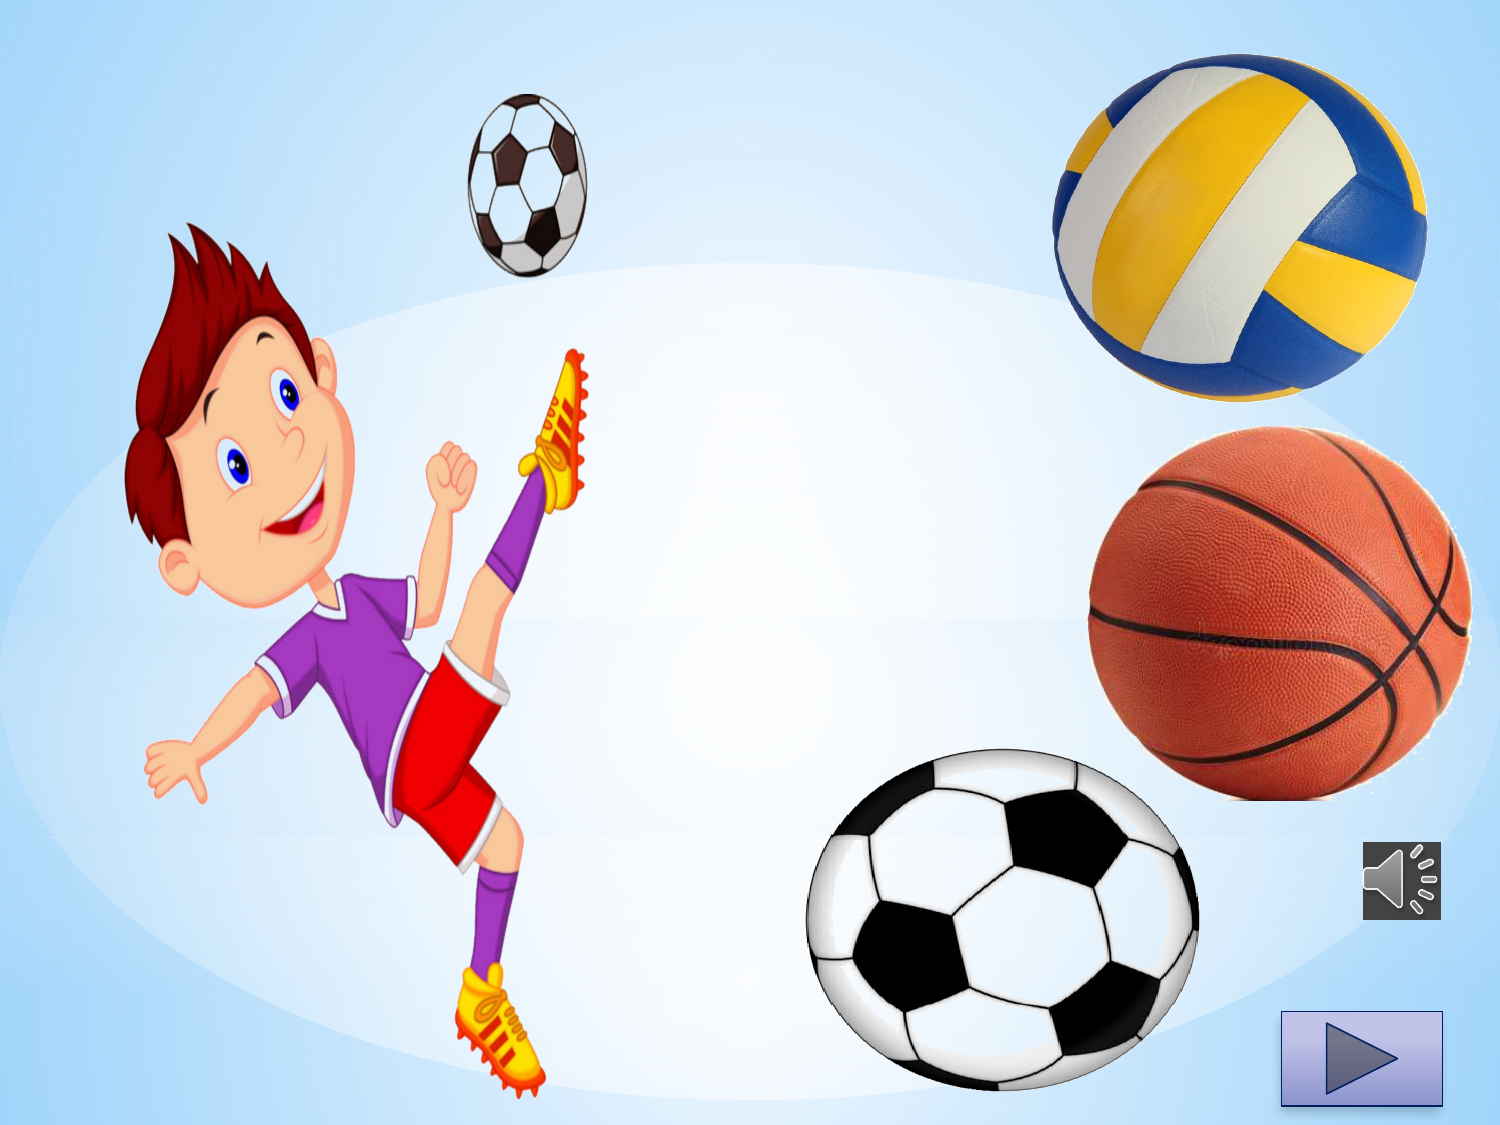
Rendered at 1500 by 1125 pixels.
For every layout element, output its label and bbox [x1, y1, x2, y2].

picture [1361, 840, 1443, 922]
picture [772, 44, 1483, 1107]
picture [29, 93, 685, 1101]
text_box [1281, 1011, 1443, 1107]
